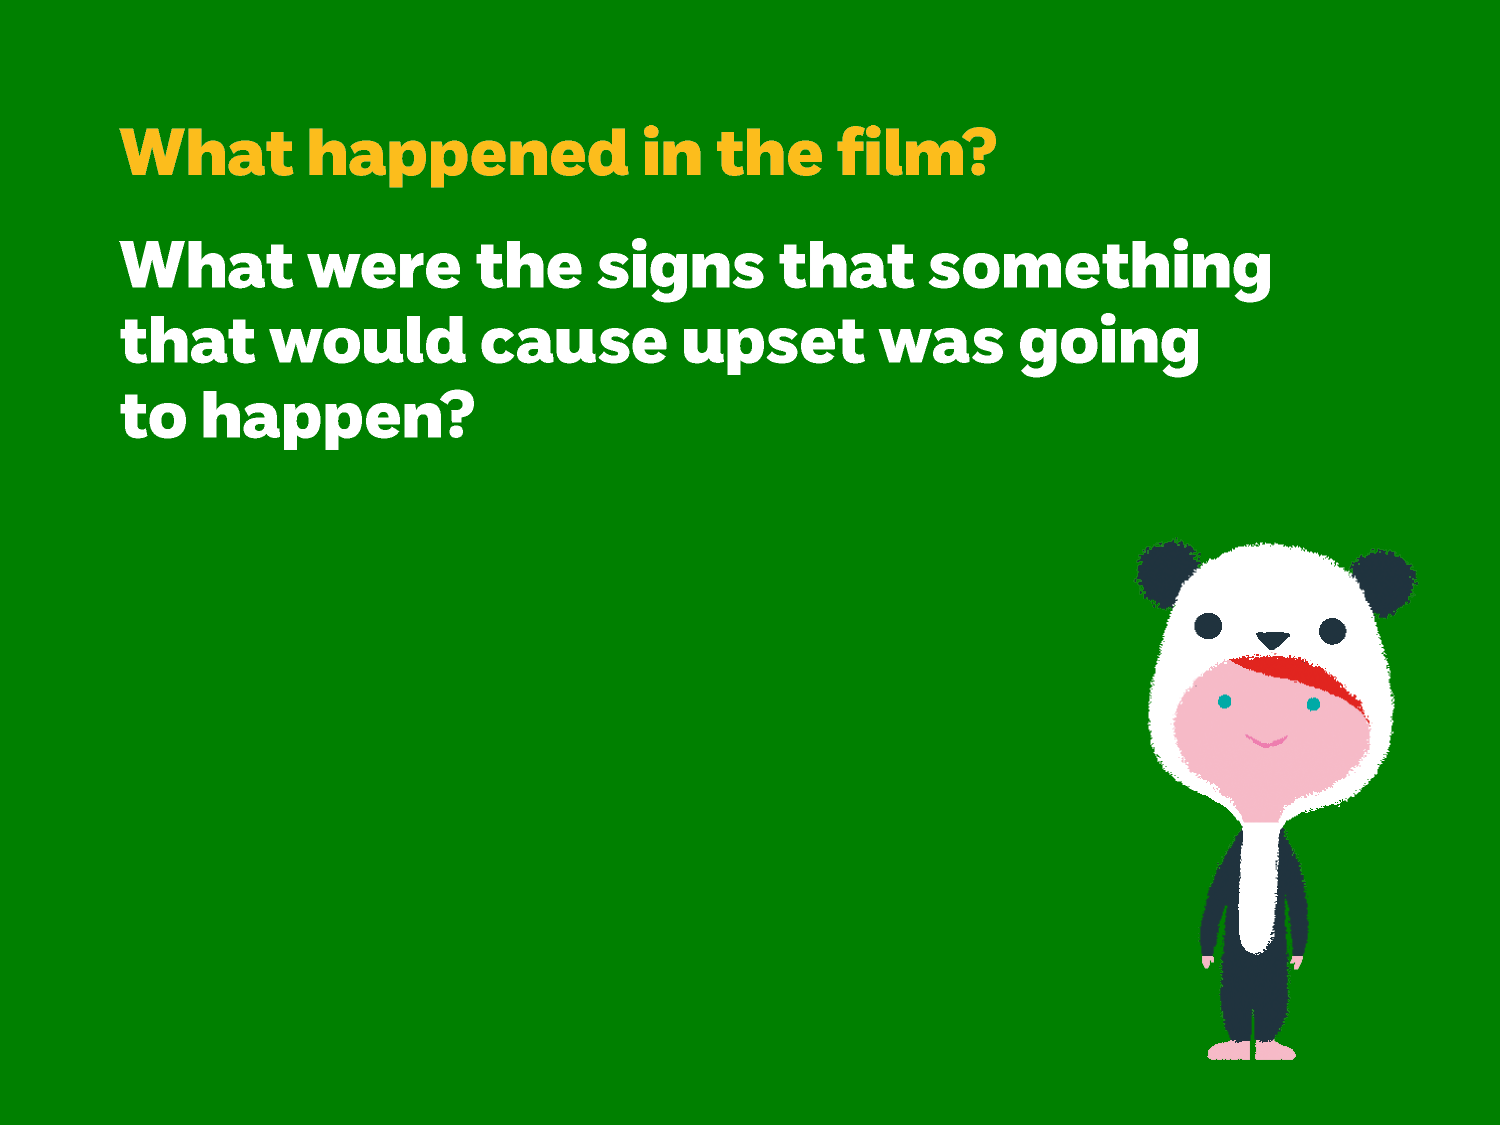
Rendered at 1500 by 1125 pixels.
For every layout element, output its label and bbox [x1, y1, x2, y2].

picture [119, 125, 1270, 450]
picture [1133, 537, 1419, 1060]
